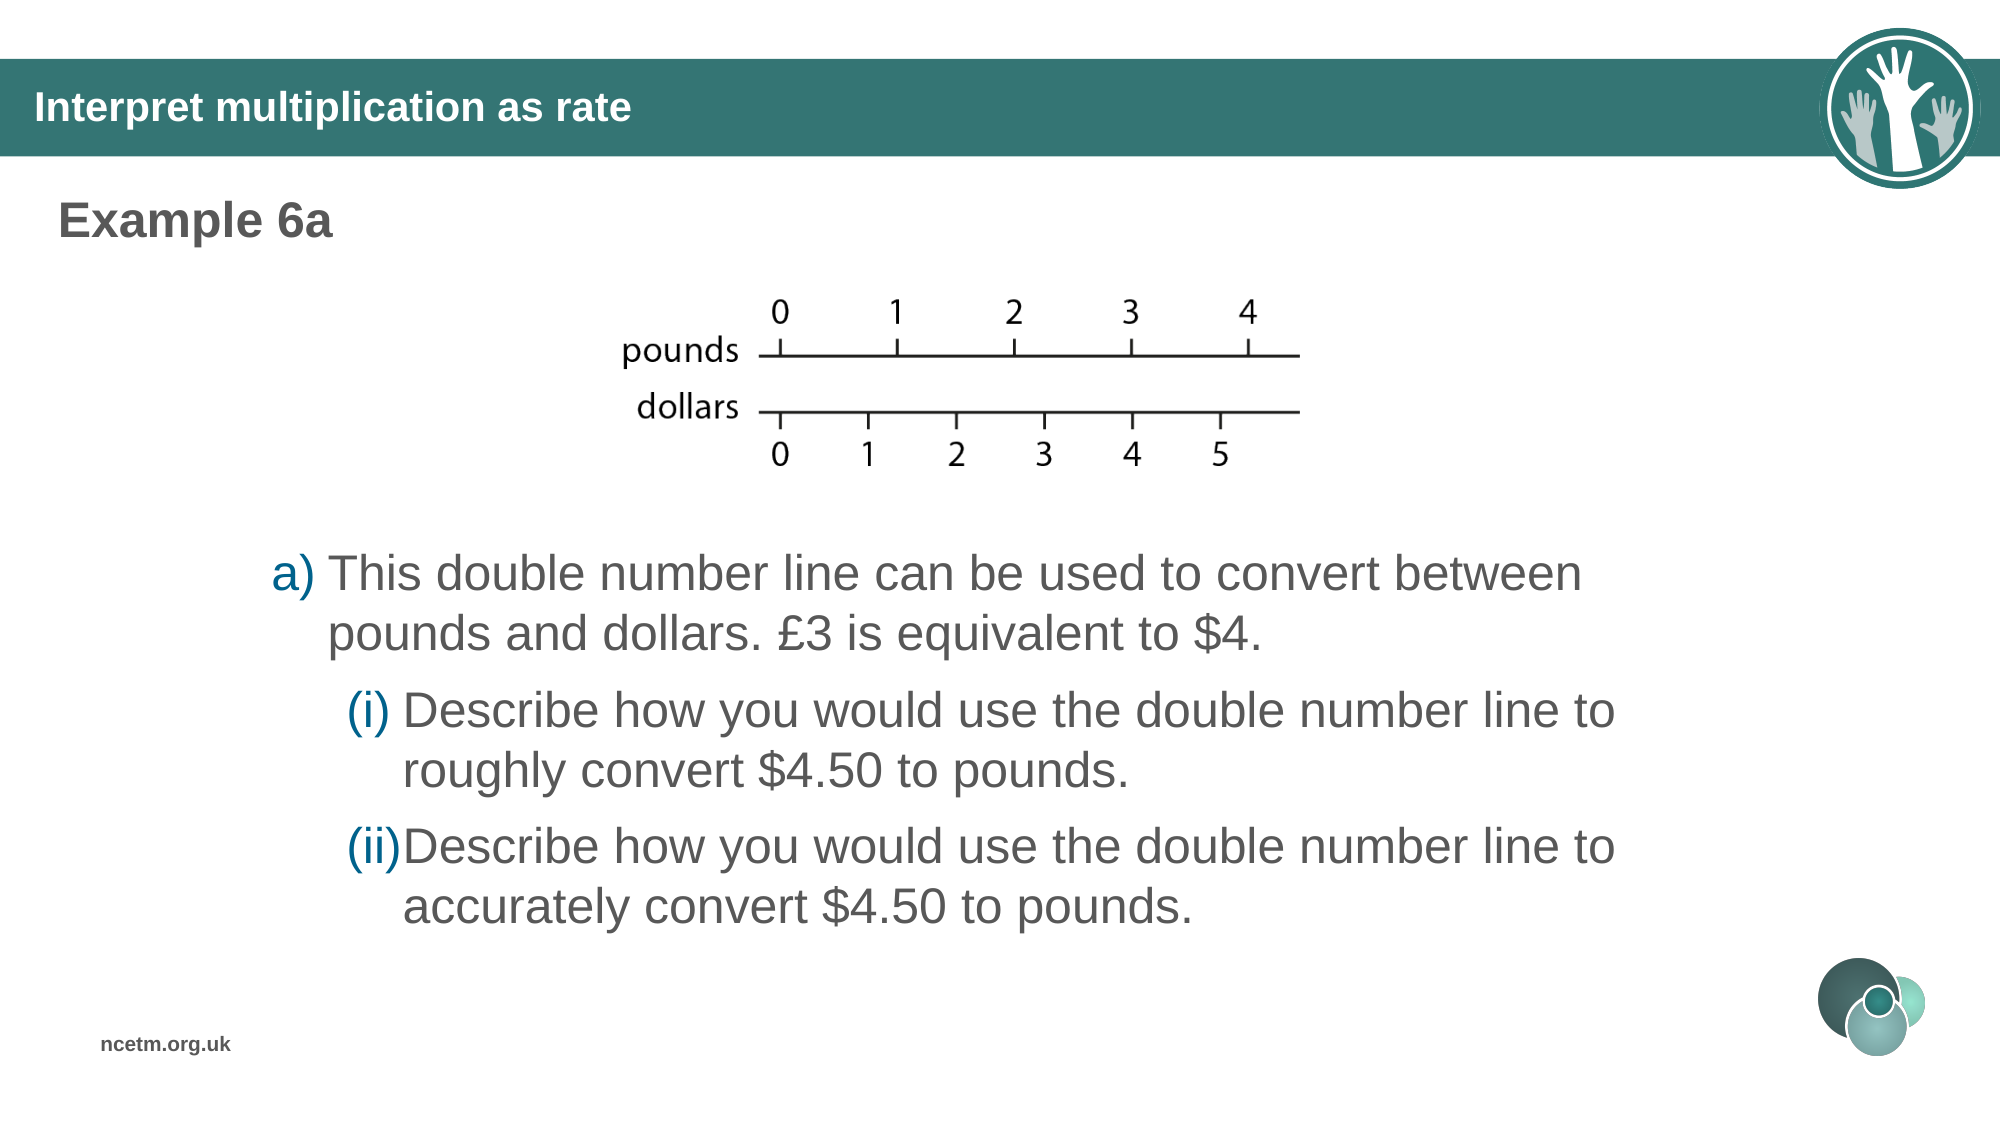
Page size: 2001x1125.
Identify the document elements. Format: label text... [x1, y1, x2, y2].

picture [610, 292, 1308, 495]
title Interpret multiplication as rate [19, 72, 1757, 143]
picture [1818, 958, 1925, 1056]
picture [1818, 26, 1982, 190]
text_box This double number line can be used to convert between pounds and dollars. £3 is equivalent to $4. Describe how you would use the double number line to roughly convert $4.50 to pounds. Describe how you would use the double number line to accurately convert $4.50 to pounds. [256, 532, 1744, 941]
text_box Example 6a [43, 179, 1043, 255]
